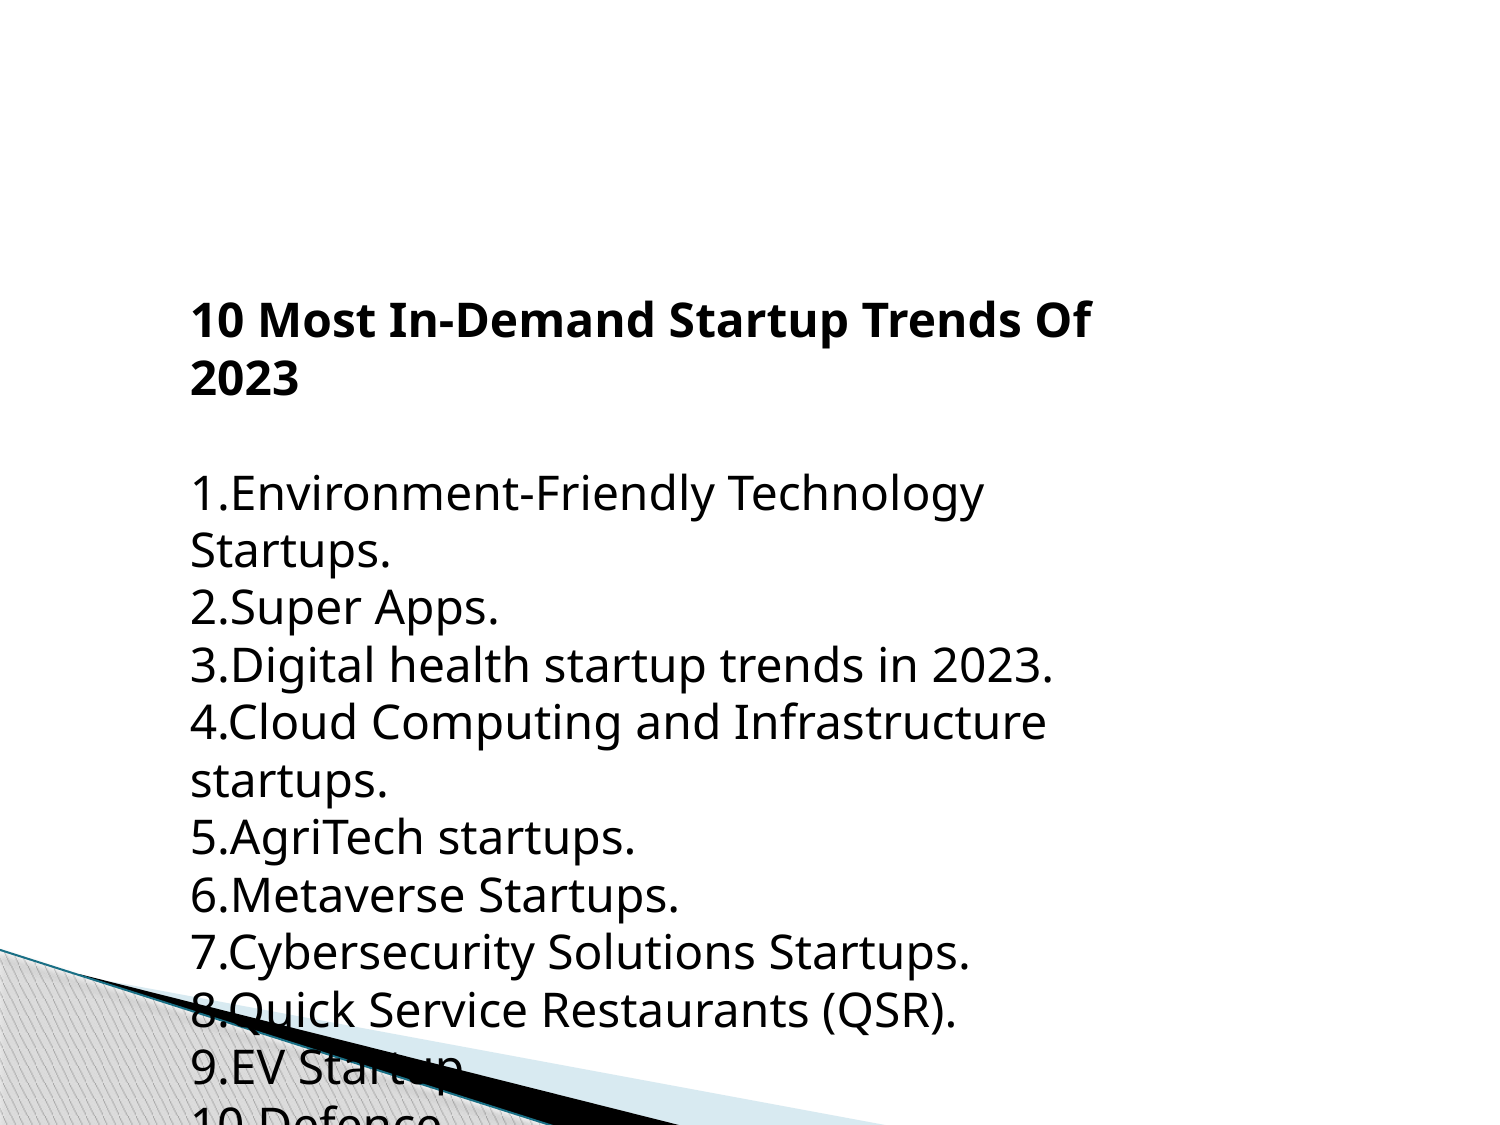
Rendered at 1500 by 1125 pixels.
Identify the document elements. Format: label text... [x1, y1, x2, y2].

text_box 10 Most In-Demand Startup Trends Of 2023 1.Environment-Friendly Technology Startups. 2.Super Apps. 3.Digital health startup trends in 2023. 4.Cloud Computing and Infrastructure startups. 5.AgriTech startups. 6.Metaverse Startups. 7.Cybersecurity Solutions Startups. 8.Quick Service Restaurants (QSR). 9.EV Startup. 10.Defence. [174, 282, 1125, 1125]
